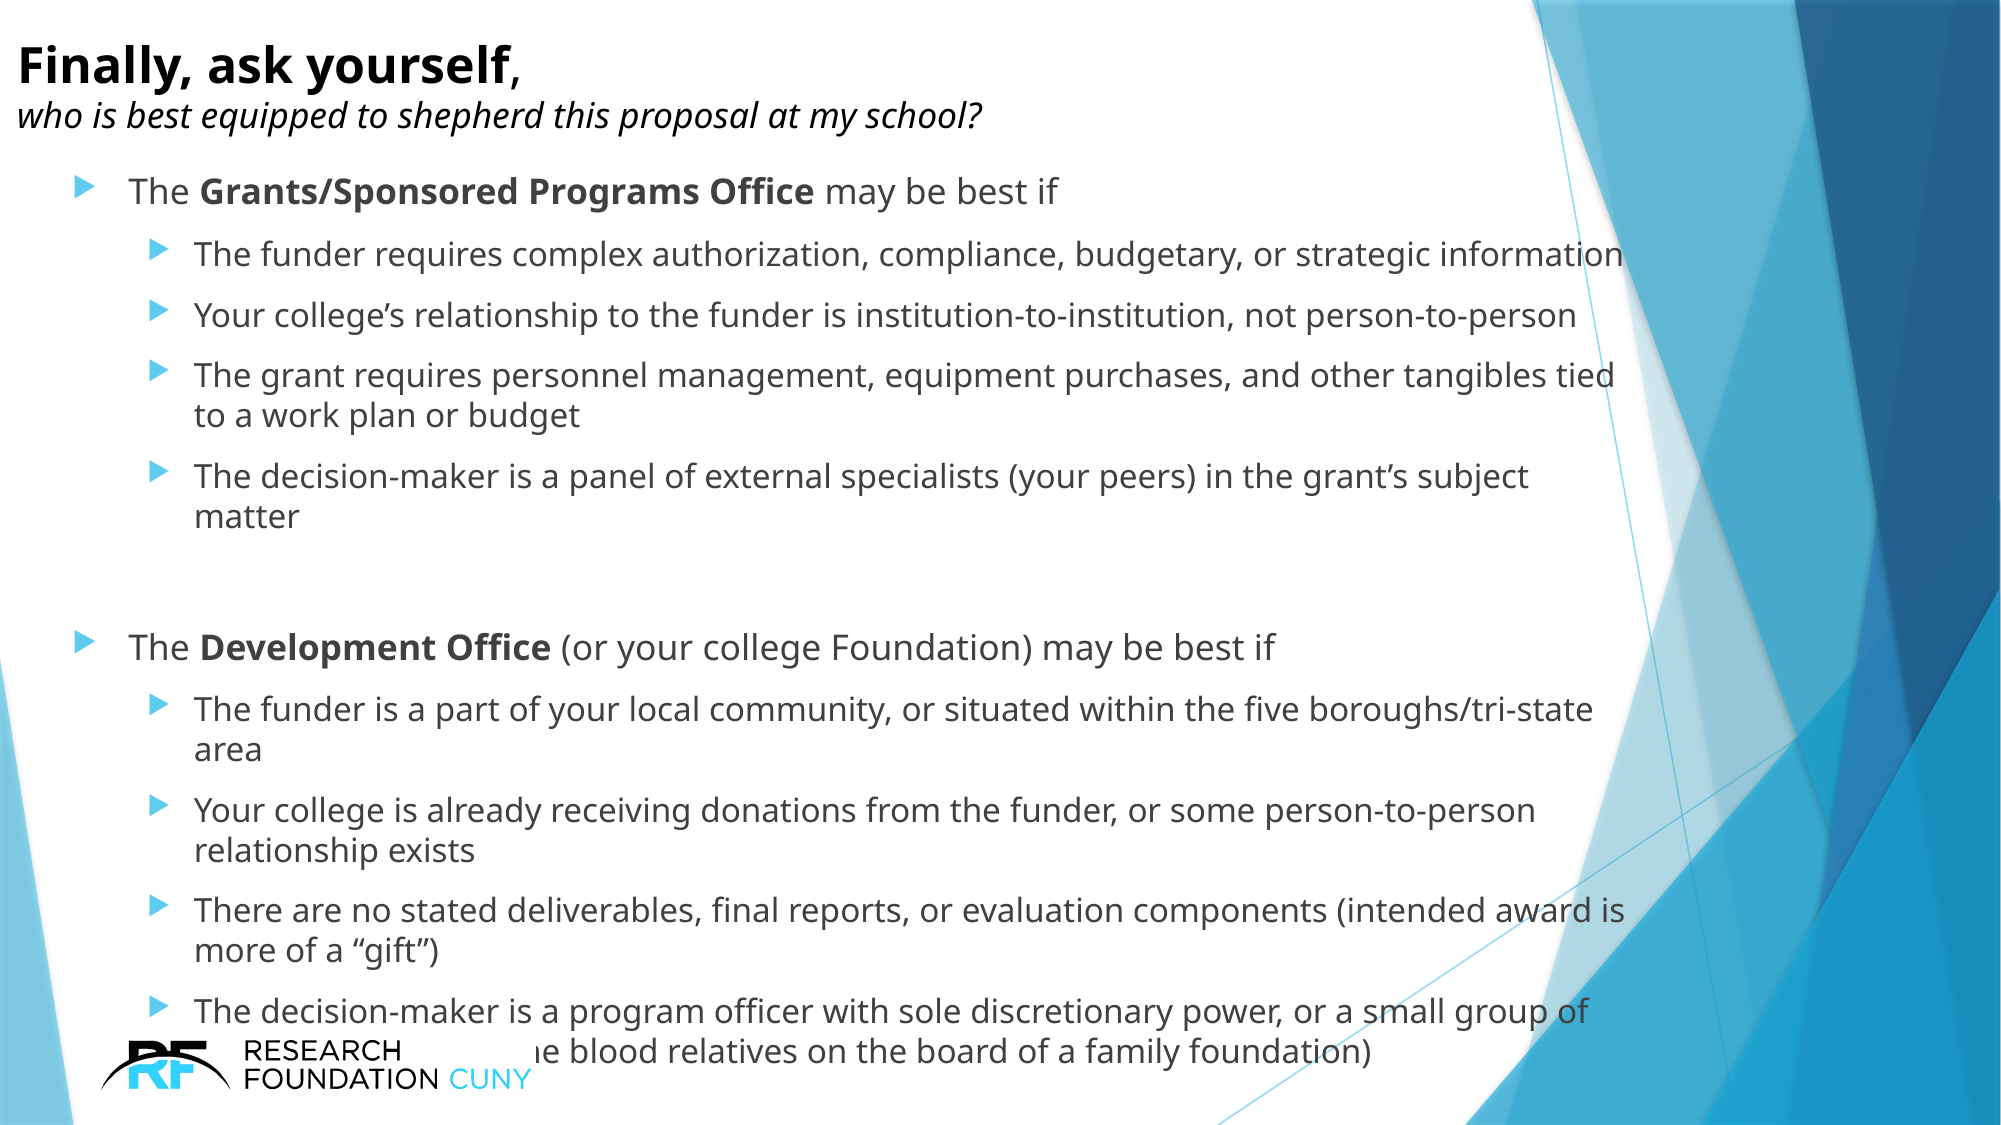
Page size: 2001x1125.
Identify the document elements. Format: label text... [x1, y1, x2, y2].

picture [85, 1028, 537, 1098]
list The Grants/Sponsored Programs Office may be best if The funder requires complex authorization, compliance, budgetary, or strategic information Your college’s relationship to the funder is institution-to-institution, not person-to-person The grant requires personnel management, equipment purchases, and other tangibles tied to a work plan or budget The decision-maker is a panel of external specialists (your peers) in the grant’s subject matter The Development Office (or your college Foundation) may be best if The funder is a part of your local community, or situated within the five boroughs/tri-state area Your college is already receiving donations from the funder, or some person-to-person relationship exists There are no stated deliverables, final reports, or evaluation components (intended award is more of a “gift”) The decision-maker is a program officer with sole discretionary power, or a small group of non-specialists (e.g. the blood relatives on the board of a family foundation) [57, 162, 1648, 1123]
text_box Finally, ask yourself, who is best equipped to shepherd this proposal at my school? [2, 25, 998, 143]
